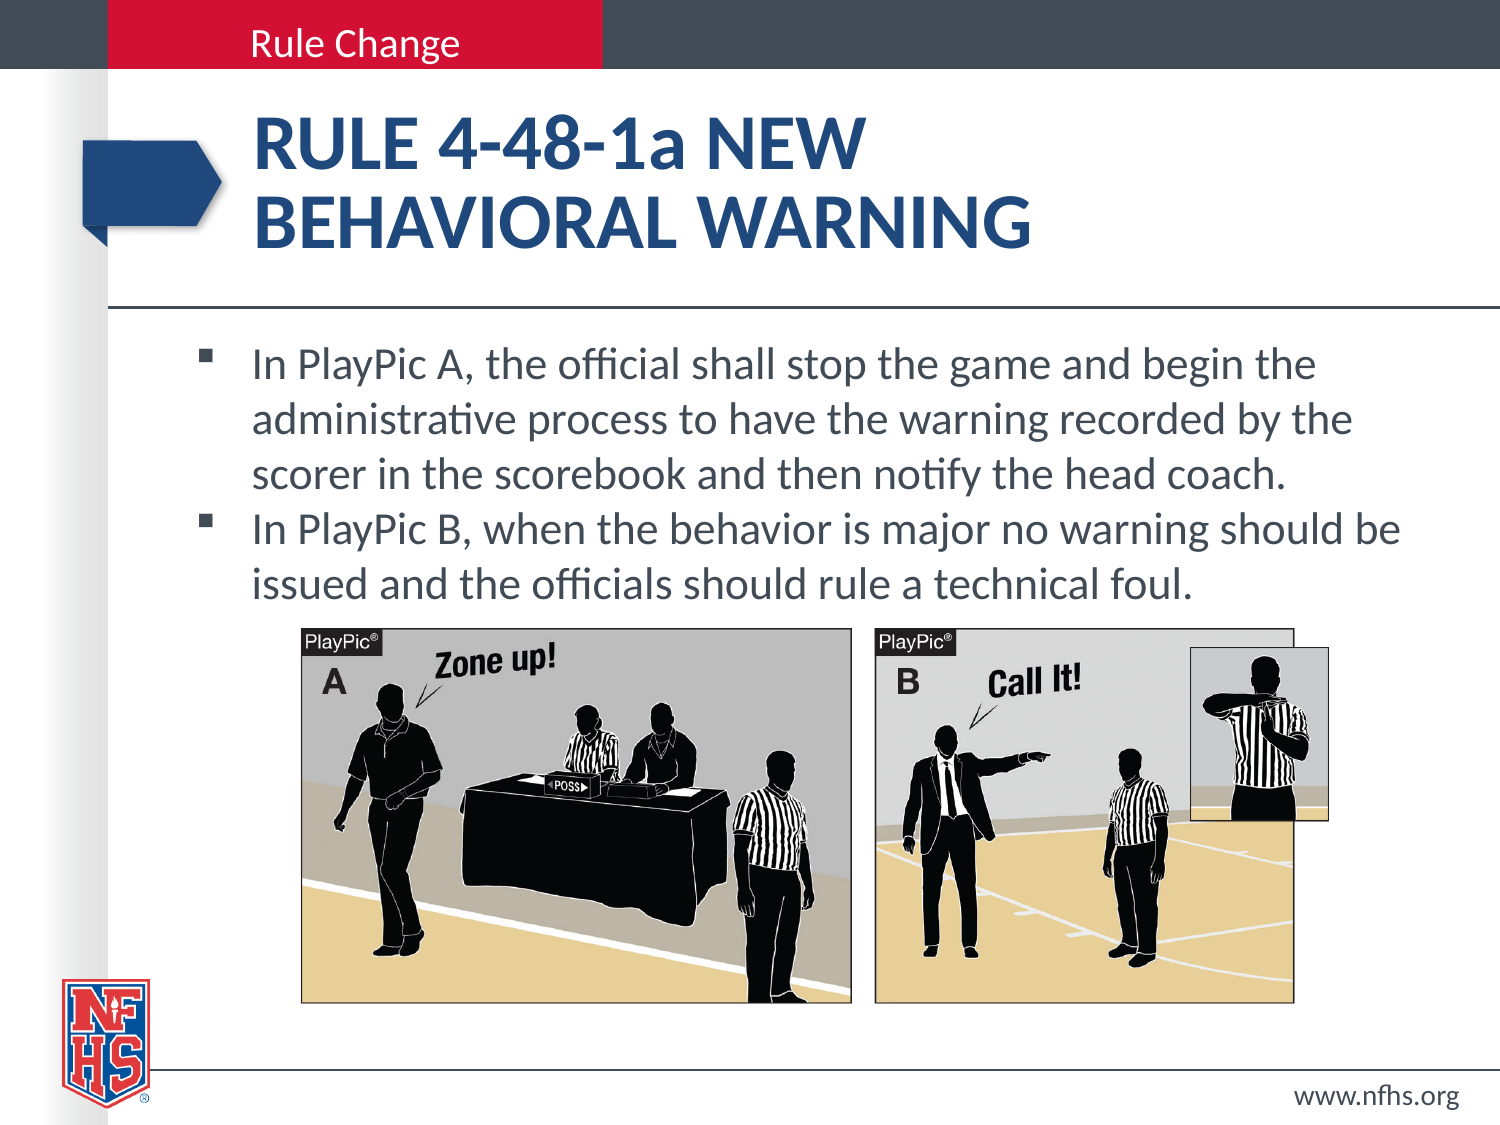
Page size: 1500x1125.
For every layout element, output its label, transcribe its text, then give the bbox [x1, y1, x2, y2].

footer www.nfhs.org [1229, 1069, 1475, 1119]
picture [62, 979, 150, 1109]
picture [300, 628, 1330, 1005]
list In PlayPic A, the official shall stop the game and begin the administrative process to have the warning recorded by the scorer in the scorebook and then notify the head coach. In PlayPic B, when the behavior is major no warning should be issued and the officials should rule a technical foul. [180, 326, 1451, 919]
title RULE 4-48-1a NEW BEHAVIORAL WARNING [238, 85, 1473, 285]
